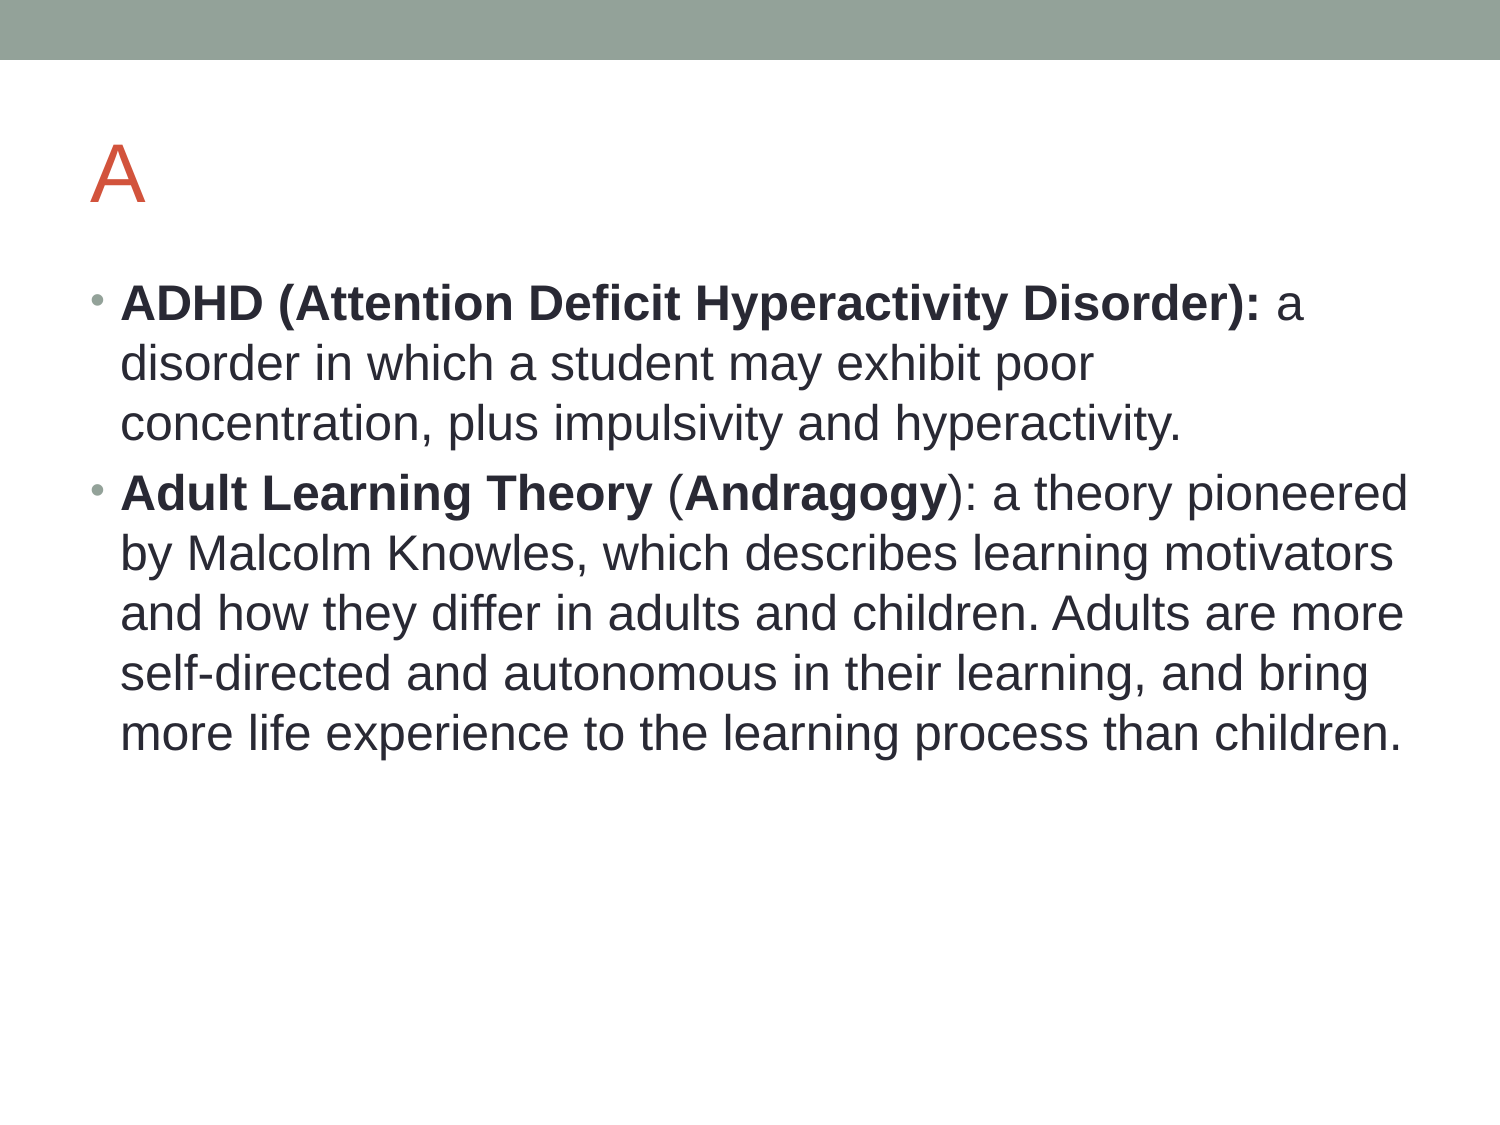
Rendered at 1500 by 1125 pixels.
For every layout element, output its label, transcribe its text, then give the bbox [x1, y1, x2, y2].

title A [75, 87, 1425, 250]
list ADHD (Attention Deficit Hyperactivity Disorder): a disorder in which a student may exhibit poor concentration, plus impulsivity and hyperactivity. Adult Learning Theory (Andragogy): a theory pioneered by Malcolm Knowles, which describes learning motivators and how they differ in adults and children. Adults are more self-directed and autonomous in their learning, and bring more life experience to the learning process than children. [75, 262, 1425, 1063]
